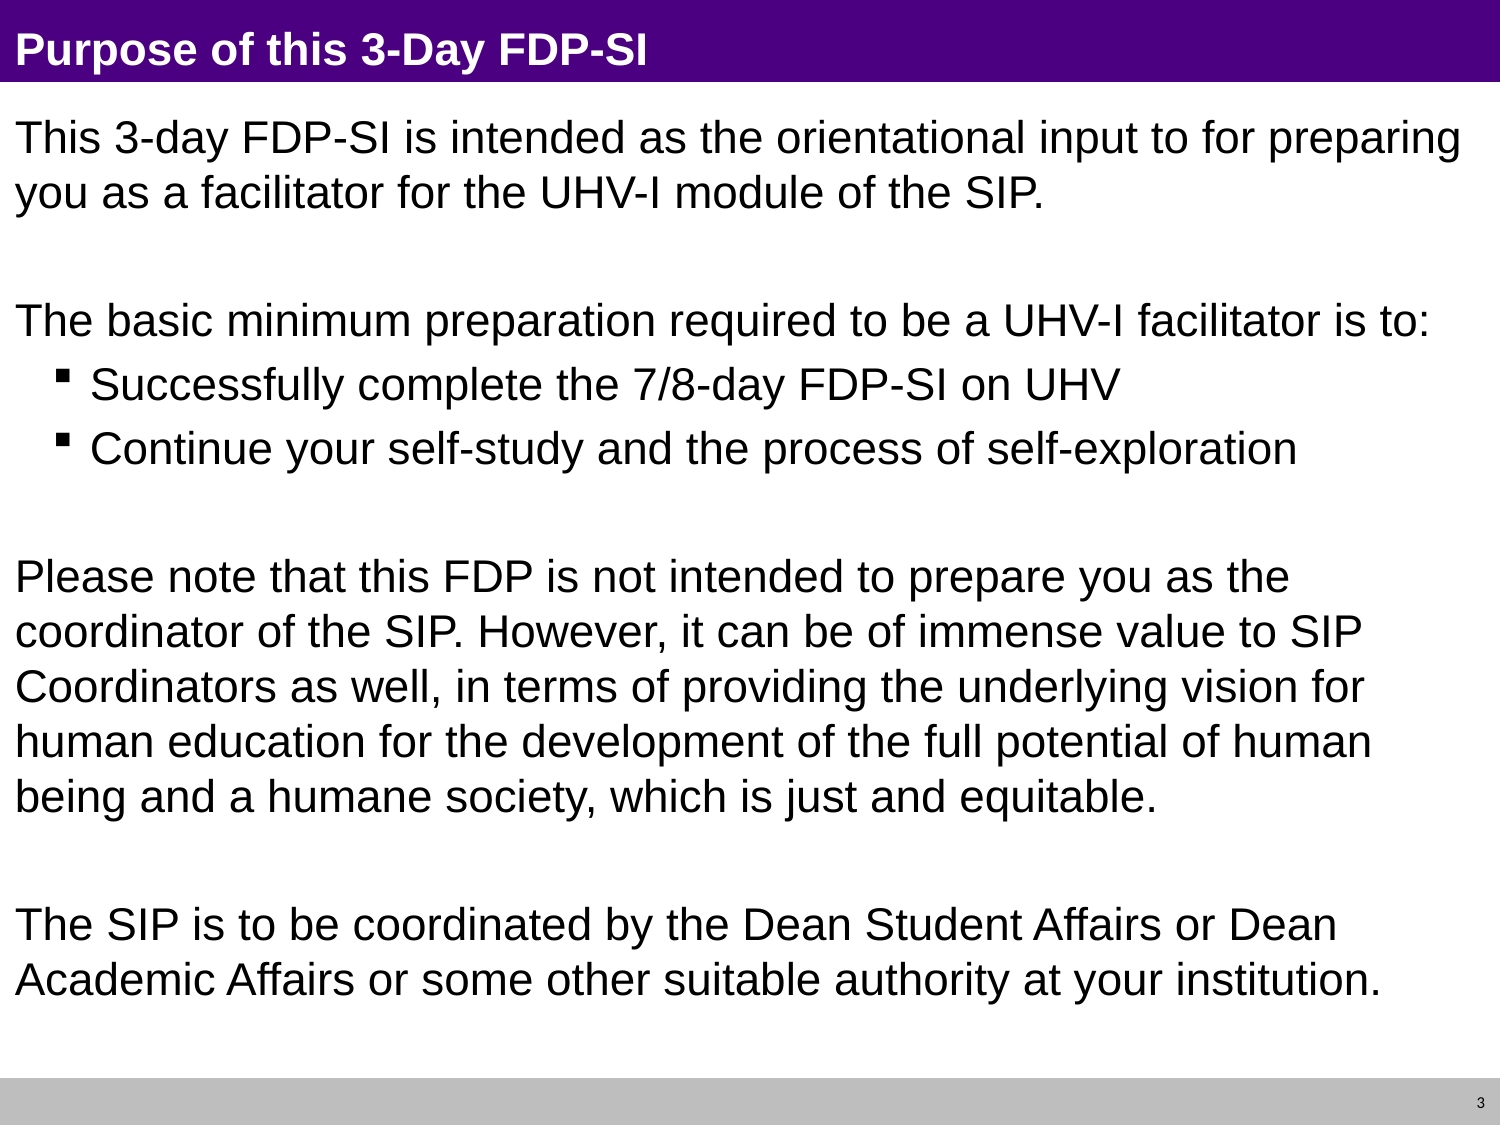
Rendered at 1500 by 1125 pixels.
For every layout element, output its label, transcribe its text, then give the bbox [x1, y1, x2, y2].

title Purpose of this 3-Day FDP-SI [0, 12, 1500, 75]
list This 3-day FDP-SI is intended as the orientational input to for preparing you as a facilitator for the UHV-I module of the SIP. The basic minimum preparation required to be a UHV-I facilitator is to: Successfully complete the 7/8-day FDP-SI on UHV Continue your self-study and the process of self-exploration Please note that this FDP is not intended to prepare you as the coordinator of the SIP. However, it can be of immense value to SIP Coordinators as well, in terms of providing the underlying vision for human education for the development of the full potential of human being and a humane society, which is just and equitable. The SIP is to be coordinated by the Dean Student Affairs or Dean Academic Affairs or some other suitable authority at your institution. [0, 99, 1500, 1075]
